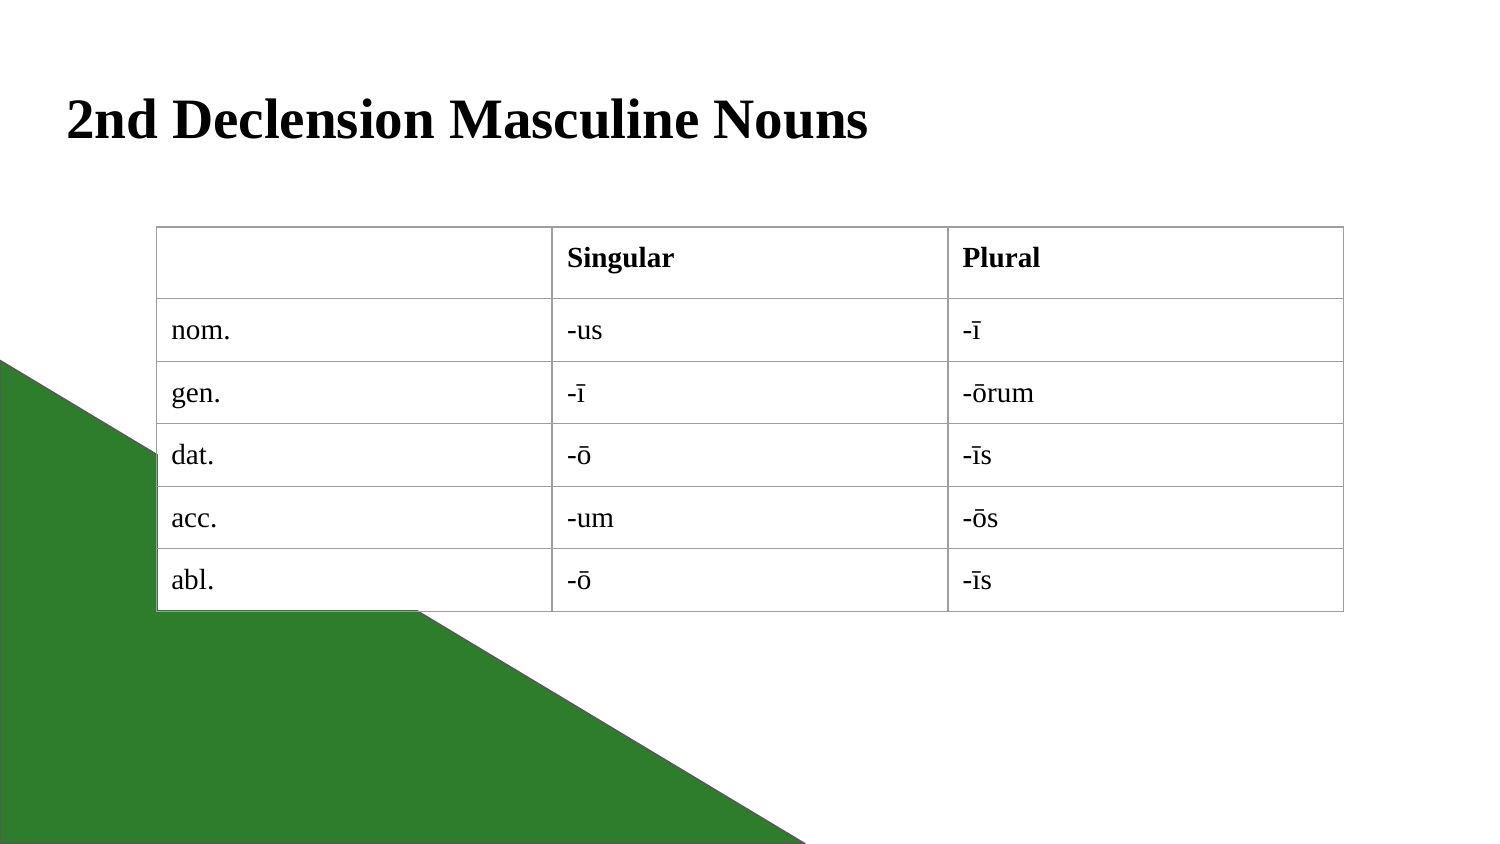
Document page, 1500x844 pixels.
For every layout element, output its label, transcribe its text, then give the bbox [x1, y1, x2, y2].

table_cell -īs [949, 424, 1343, 486]
table_cell -ōs [949, 487, 1343, 548]
title 2nd Declension Masculine Nouns [51, 72, 1449, 167]
table_cell -us [553, 299, 947, 361]
table_cell gen. [157, 362, 551, 423]
text_box [0, 360, 805, 844]
table_cell -um [553, 487, 947, 548]
list [51, 189, 1449, 750]
table_cell -ōrum [949, 362, 1343, 423]
table_cell acc. [157, 487, 551, 548]
table_header Plural [949, 228, 1343, 298]
table_cell -ī [553, 362, 947, 423]
table_cell -ō [553, 424, 947, 486]
table_cell -ī [949, 299, 1343, 361]
table_cell nom. [157, 299, 551, 361]
table_cell -īs [949, 549, 1343, 611]
table_header Singular [553, 228, 947, 298]
table_cell -ō [553, 549, 947, 611]
table_header [157, 228, 551, 298]
table_cell abl. [157, 549, 551, 611]
table_cell dat. [157, 424, 551, 486]
